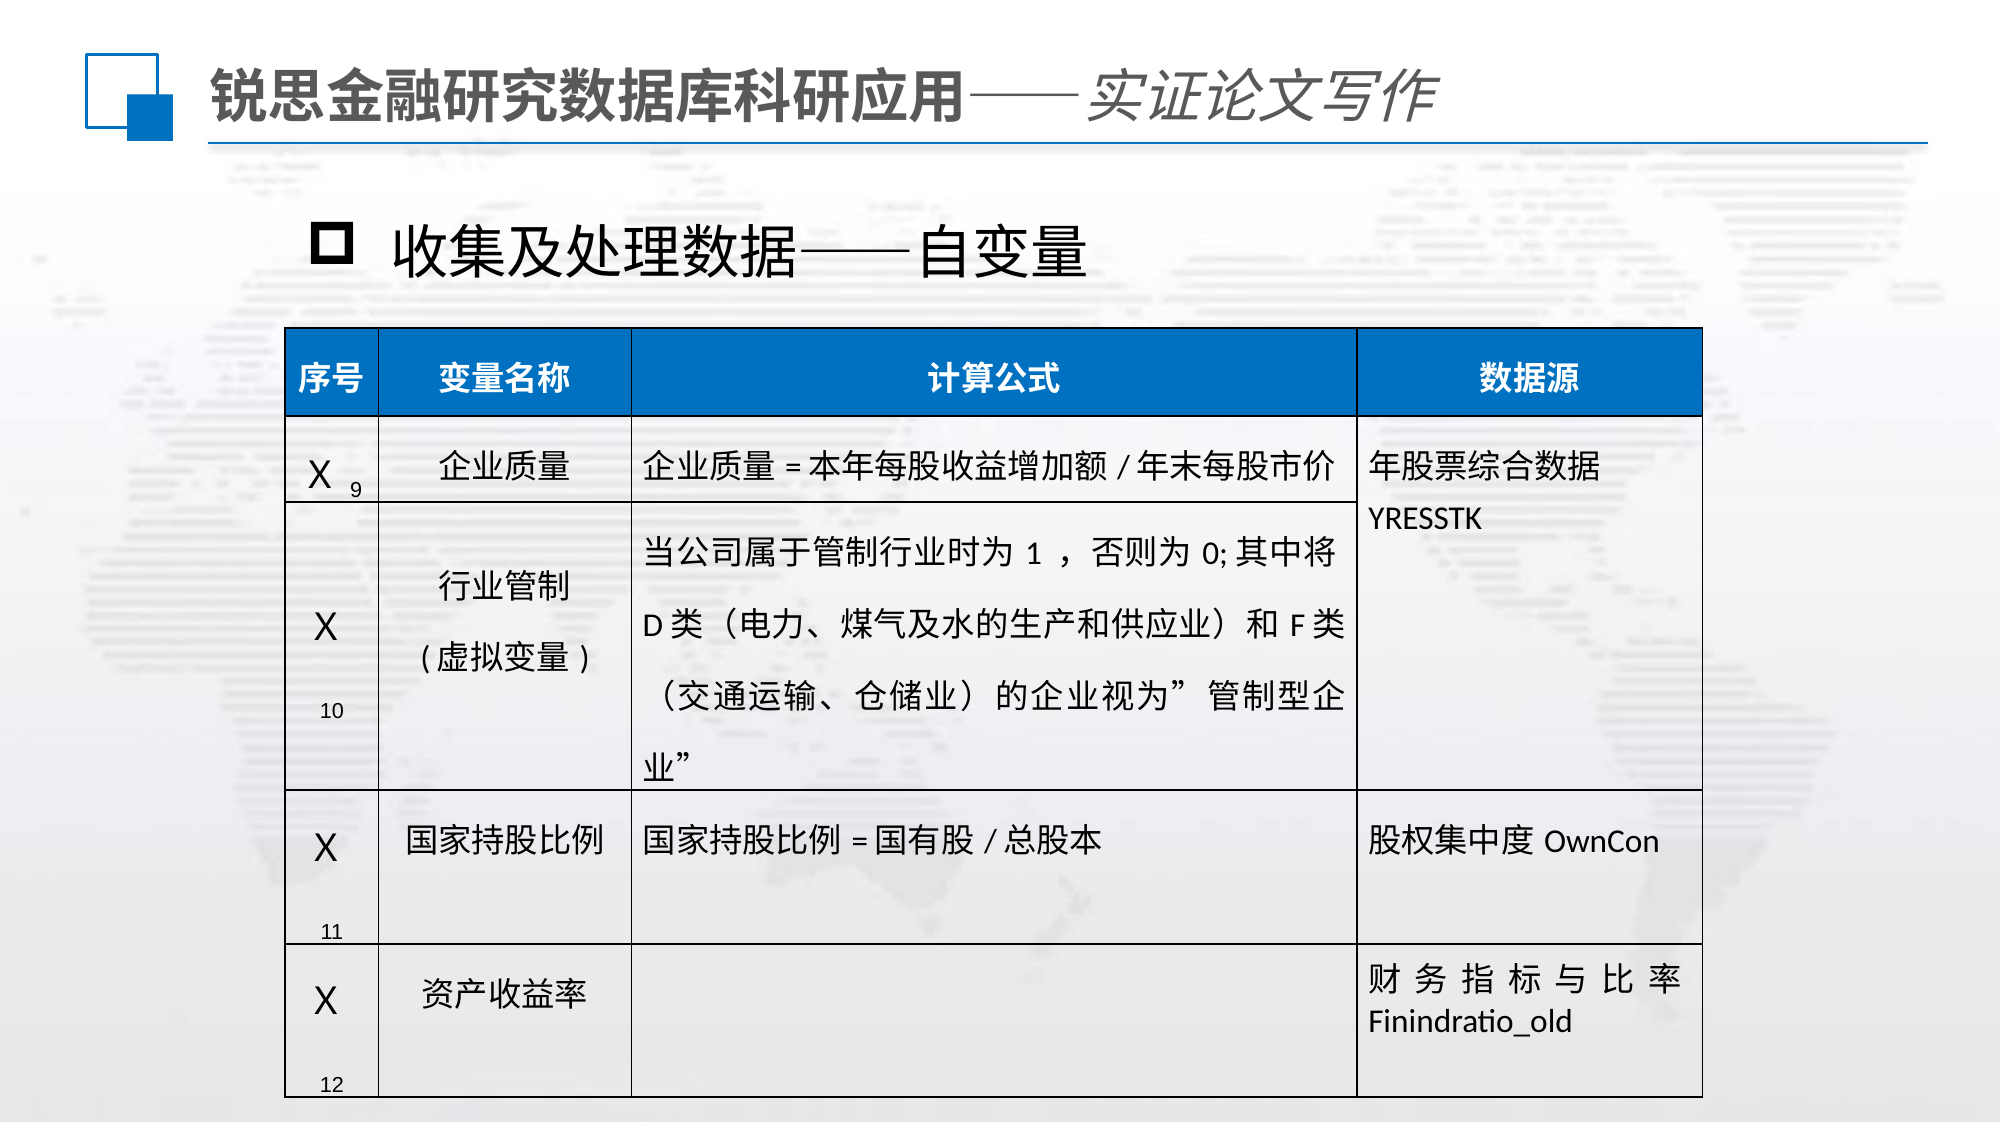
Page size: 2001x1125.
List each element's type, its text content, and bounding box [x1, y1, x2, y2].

table_cell 年股票综合数据YRESSTK [1358, 417, 1702, 789]
table_cell 行业管制 (虚拟变量) [379, 503, 631, 789]
table_header 变量名称 [379, 329, 631, 415]
table_cell [632, 945, 1356, 1096]
table_cell 当公司属于管制行业时为1 ，否则为0;其中将D类（电力、煤气及水的生产和供应业）和F类（交通运输、仓储业）的企业视为”管制型企业” [632, 503, 1356, 789]
title 锐思金融研究数据库科研应用——实证论文写作 [198, 58, 1489, 131]
table_cell Ｘ9 [286, 417, 378, 501]
picture [0, 0, 2000, 1122]
table_cell Ｘ10 [286, 503, 378, 789]
table_cell Ｘ11 [286, 791, 378, 943]
table_cell 国家持股比例=国有股/总股本 [632, 791, 1356, 943]
table_header 计算公式 [632, 329, 1356, 415]
table_cell 国家持股比例 [379, 791, 631, 943]
table_cell 资产收益率 [379, 945, 631, 1096]
table_cell 财务指标与比率Finindratio_old [1358, 945, 1702, 1096]
list 收集及处理数据——自变量 [291, 208, 1693, 327]
table_cell Ｘ12 [286, 945, 378, 1096]
table_header 数据源 [1358, 329, 1702, 415]
table_cell 企业质量=本年每股收益增加额/年末每股市价 [632, 417, 1356, 501]
table_cell 企业质量 [379, 417, 631, 501]
table_header 序号 [286, 329, 378, 415]
table_cell 股权集中度OwnCon [1358, 791, 1702, 943]
